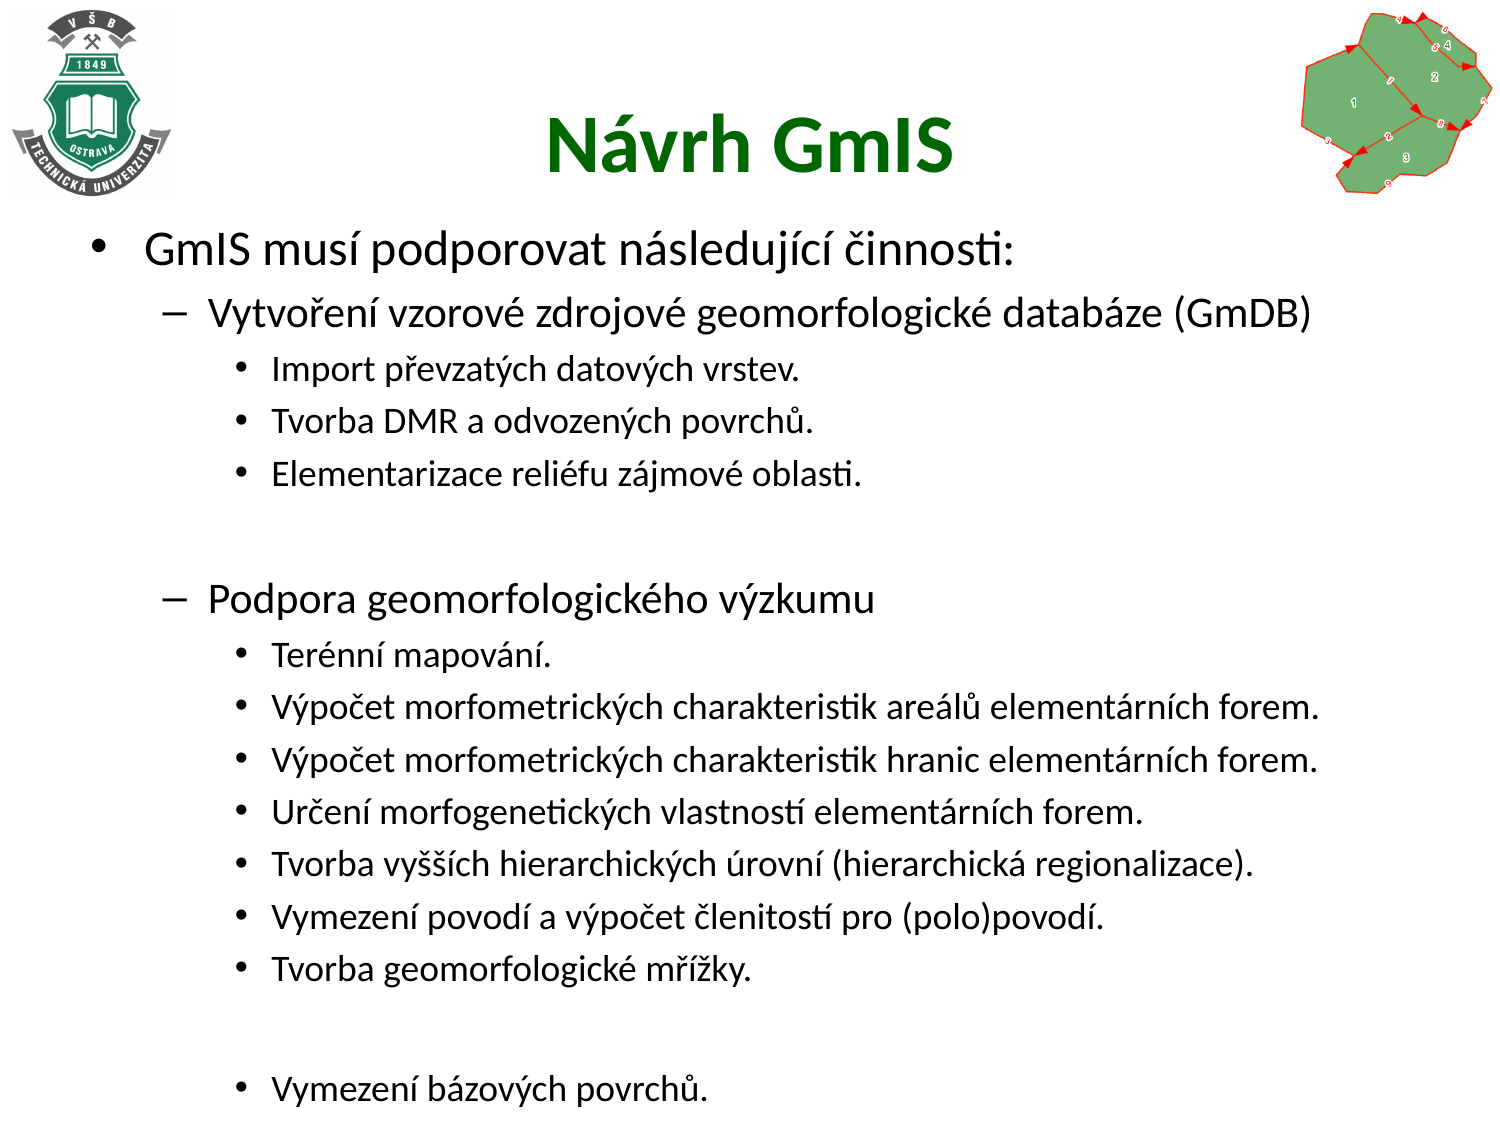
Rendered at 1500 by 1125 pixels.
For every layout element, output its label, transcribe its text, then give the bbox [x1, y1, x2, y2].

list GmIS musí podporovat následující činnosti: Vytvoření vzorové zdrojové geomorfologické databáze (GmDB) Import převzatých datových vrstev. Tvorba DMR a odvozených povrchů. Elementarizace reliéfu zájmové oblasti. Podpora geomorfologického výzkumu Terénní mapování. Výpočet morfometrických charakteristik areálů elementárních forem. Výpočet morfometrických charakteristik hranic elementárních forem. Určení morfogenetických vlastností elementárních forem. Tvorba vyšších hierarchických úrovní (hierarchická regionalizace). Vymezení povodí a výpočet členitostí pro (polo)povodí. Tvorba geomorfologické mřížky. Vymezení bázových povrchů. [75, 208, 1425, 1125]
title Návrh GmIS [75, 45, 1425, 208]
picture [1293, 9, 1498, 197]
